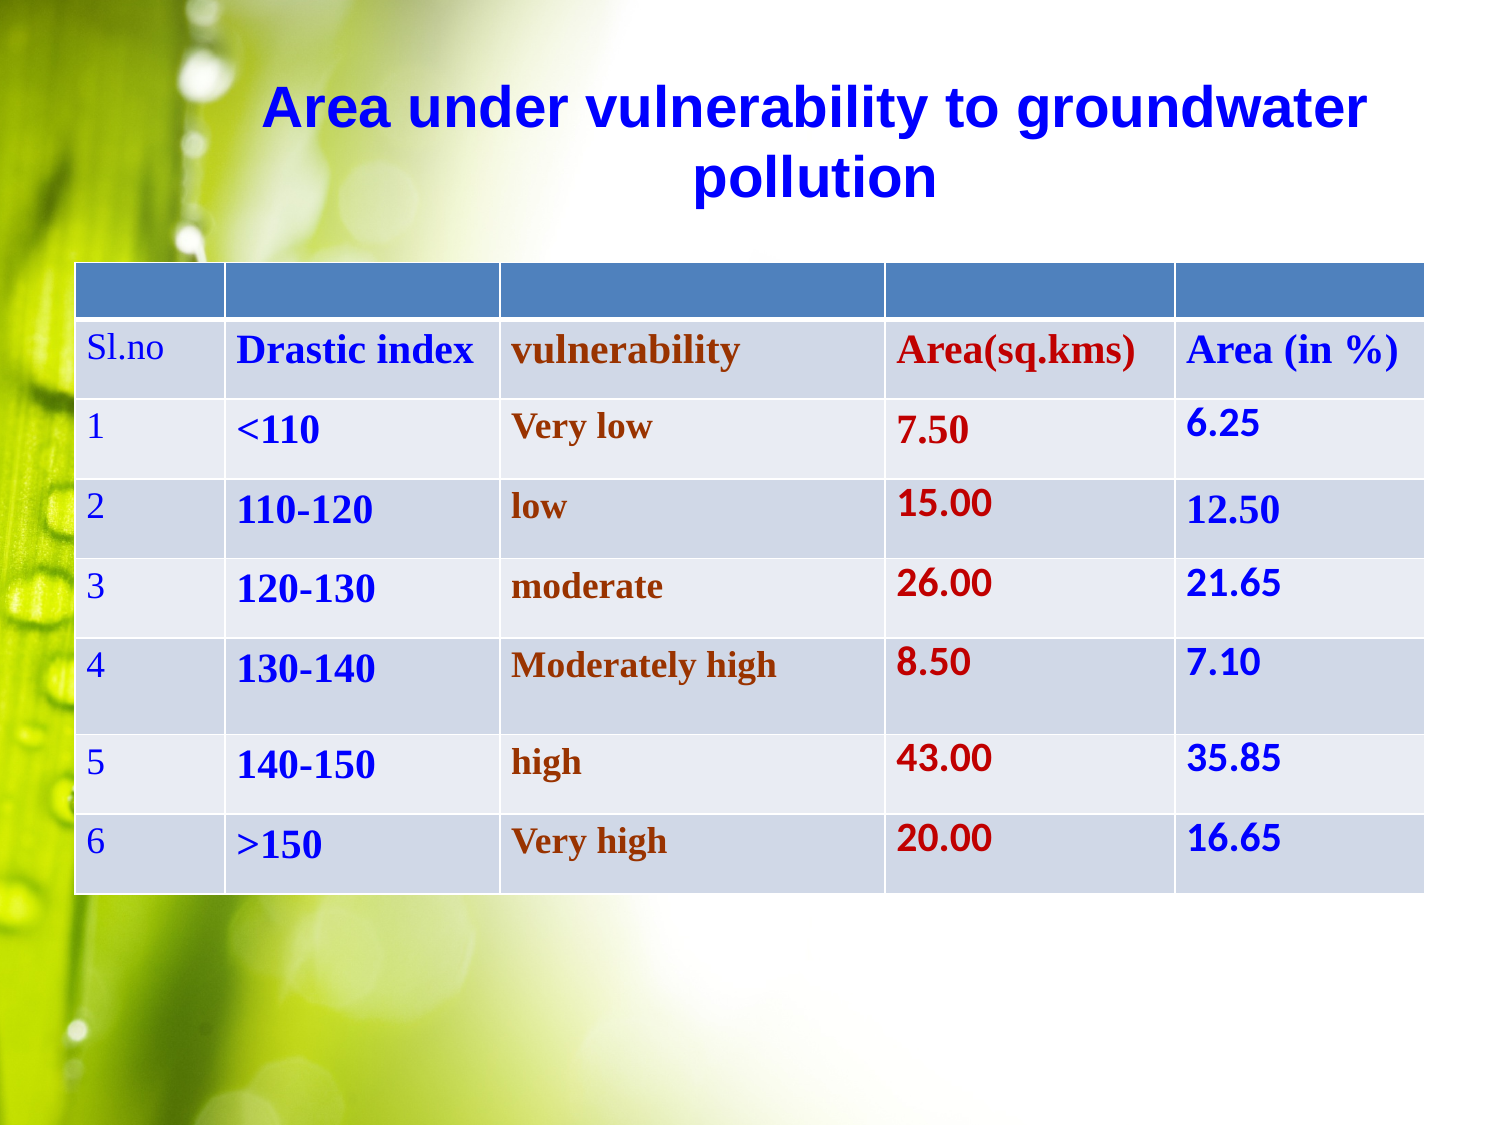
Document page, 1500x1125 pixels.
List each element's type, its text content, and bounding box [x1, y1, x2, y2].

table_cell high [501, 735, 884, 813]
table_cell 3 [76, 559, 224, 637]
table_cell vulnerability [501, 322, 884, 398]
table_cell Drastic index [226, 322, 499, 398]
table_cell 130-140 [226, 639, 499, 734]
table_cell 21.65 [1176, 559, 1424, 637]
table_cell 7.50 [886, 400, 1174, 478]
table_cell Area(sq.kms) [886, 322, 1174, 398]
table_cell Sl.no [76, 322, 224, 398]
table_cell 2 [76, 480, 224, 558]
table_cell Very high [501, 815, 884, 893]
table_cell 7.10 [1176, 639, 1424, 734]
table_cell Moderately high [501, 639, 884, 734]
table_cell 35.85 [1176, 735, 1424, 813]
picture [0, 0, 1155, 1125]
table_header [886, 263, 1174, 317]
table_cell 12.50 [1176, 480, 1424, 558]
table_cell 6 [76, 815, 224, 893]
table_cell 43.00 [886, 735, 1174, 813]
table_cell 4 [76, 639, 224, 734]
table_cell 6.25 [1176, 400, 1424, 478]
table_header [76, 263, 224, 317]
title Area under vulnerability to groundwater pollution [206, 44, 1426, 233]
table_cell 8.50 [886, 639, 1174, 734]
table_header [226, 263, 499, 317]
table_header [501, 263, 884, 317]
table_cell 20.00 [886, 815, 1174, 893]
table_cell >150 [226, 815, 499, 893]
table_cell 110-120 [226, 480, 499, 558]
table_cell Area (in %) [1176, 322, 1424, 398]
table_cell 140-150 [226, 735, 499, 813]
table_cell Very low [501, 400, 884, 478]
table_cell low [501, 480, 884, 558]
table_cell 5 [76, 735, 224, 813]
table_cell 120-130 [226, 559, 499, 637]
table_cell 15.00 [886, 480, 1174, 558]
table_cell 16.65 [1176, 815, 1424, 893]
table_cell 1 [76, 400, 224, 478]
table_cell 26.00 [886, 559, 1174, 637]
table_header [1176, 263, 1424, 317]
table_cell moderate [501, 559, 884, 637]
table_cell <110 [226, 400, 499, 478]
